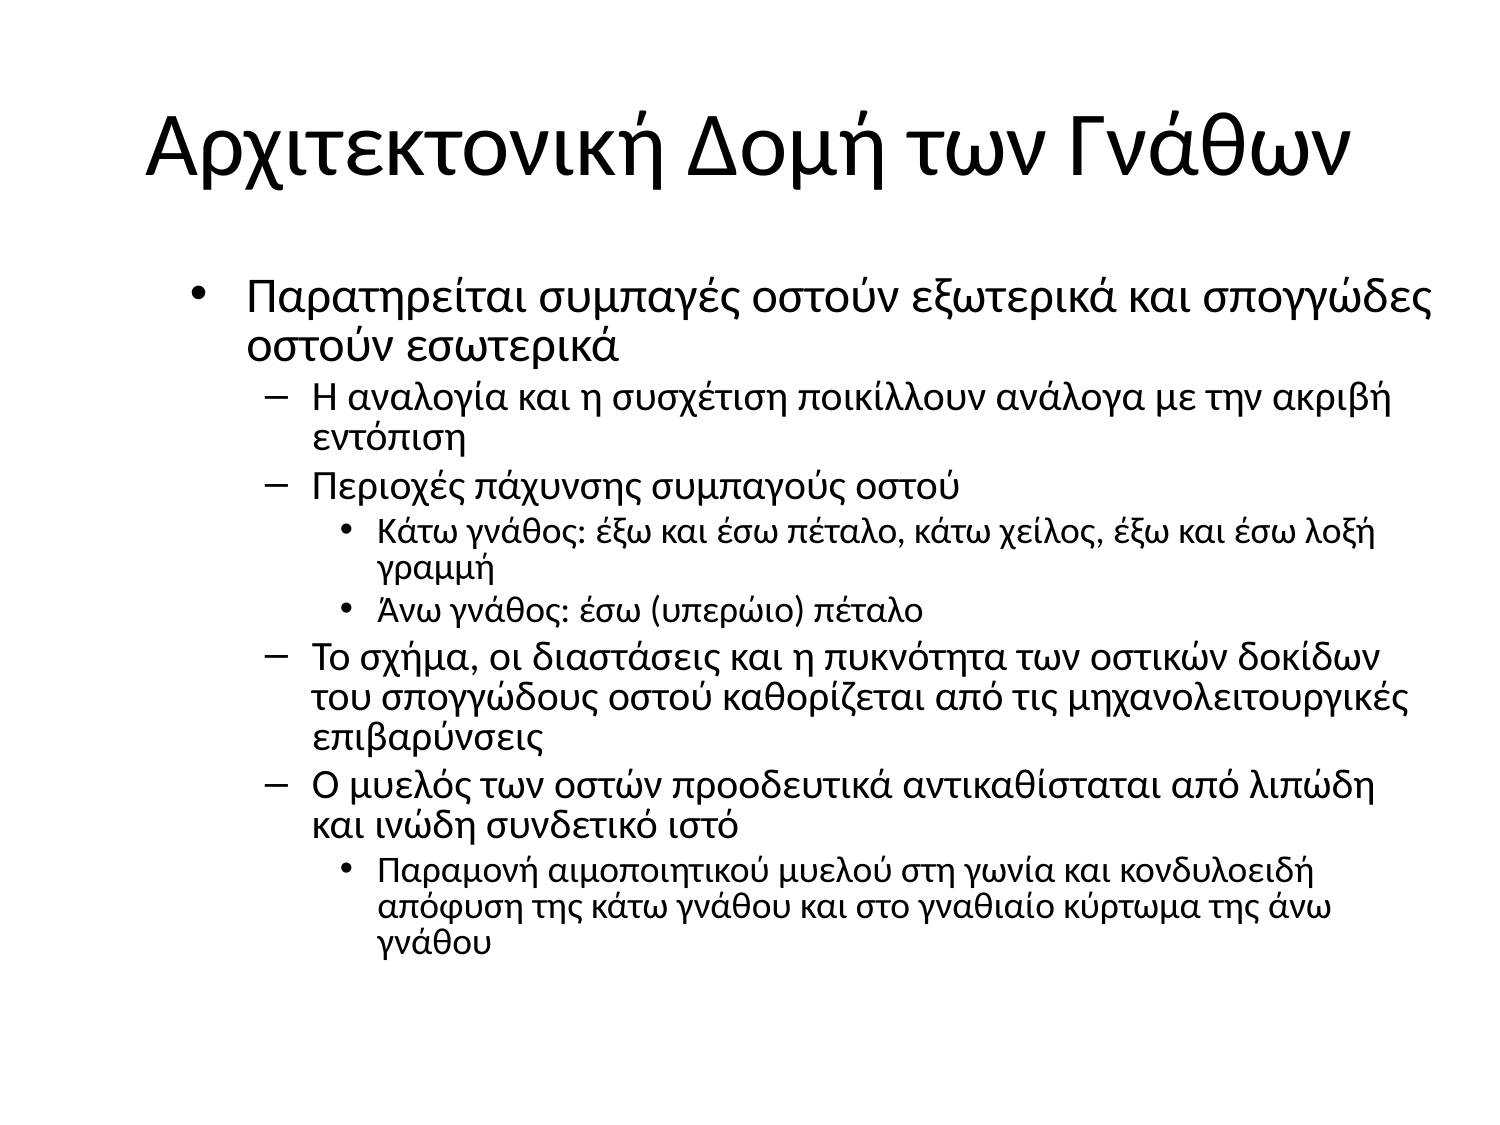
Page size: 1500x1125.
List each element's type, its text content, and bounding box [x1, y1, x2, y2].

title Αρχιτεκτονική Δομή των Γνάθων [75, 45, 1425, 233]
list Παρατηρείται συμπαγές οστούν εξωτερικά και σπογγώδες οστούν εσωτερικά Η αναλογία και η συσχέτιση ποικίλλουν ανάλογα με την ακριβή εντόπιση Περιοχές πάχυνσης συμπαγούς οστού Κάτω γνάθος: έξω και έσω πέταλο, κάτω χείλος, έξω και έσω λοξή γραμμή Άνω γνάθος: έσω (υπερώιο) πέταλο Το σχήμα, οι διαστάσεις και η πυκνότητα των οστικών δοκίδων του σπογγώδους οστού καθορίζεται από τις μηχανολειτουργικές επιβαρύνσεις Ο μυελός των οστών προοδευτικά αντικαθίσταται από λιπώδη και ινώδη συνδετικό ιστό Παραμονή αιμοποιητικού μυελού στη γωνία και κονδυλοειδή απόφυση της κάτω γνάθου και στο γναθιαίο κύρτωμα της άνω γνάθου [174, 267, 1450, 1010]
